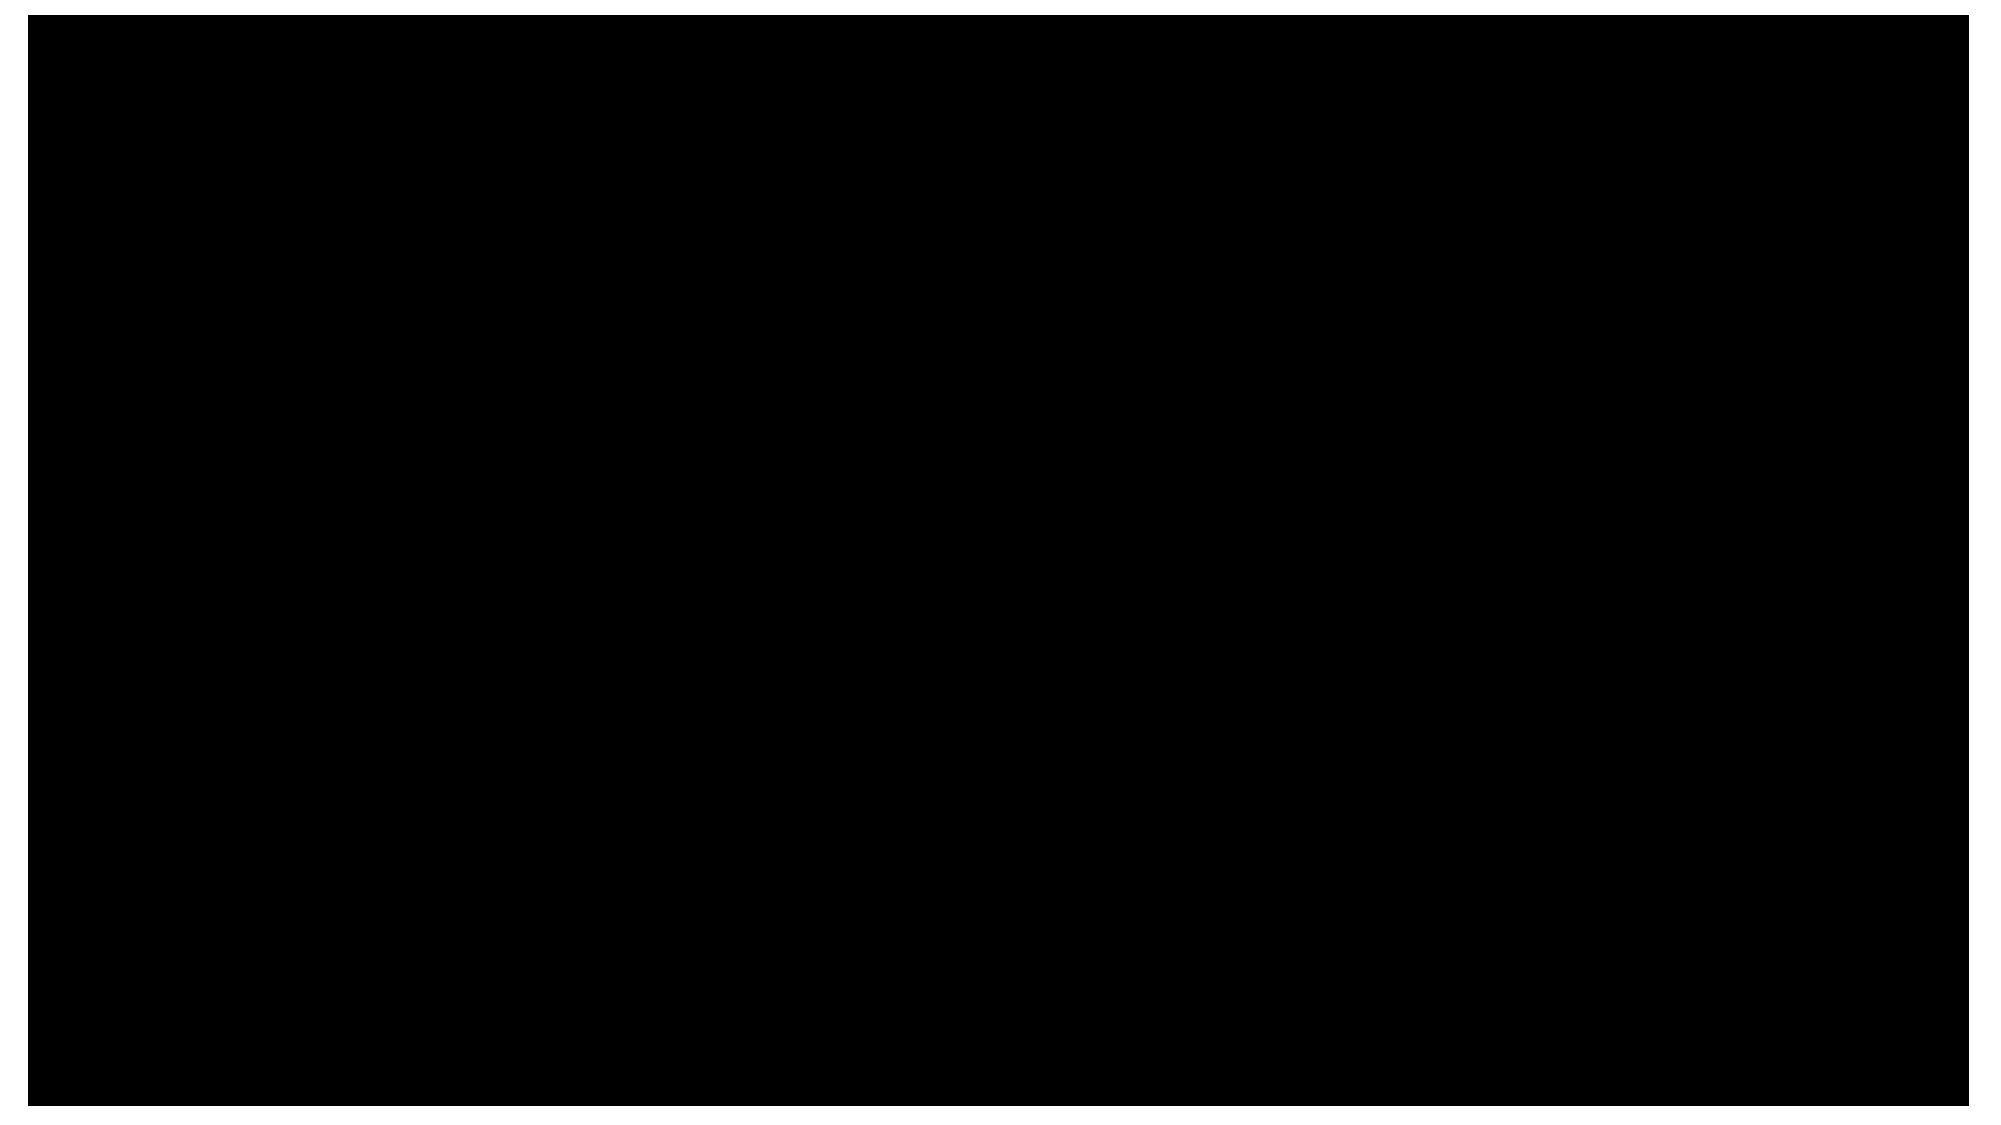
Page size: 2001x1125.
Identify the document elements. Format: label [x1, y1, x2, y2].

list [27, 14, 1970, 1107]
